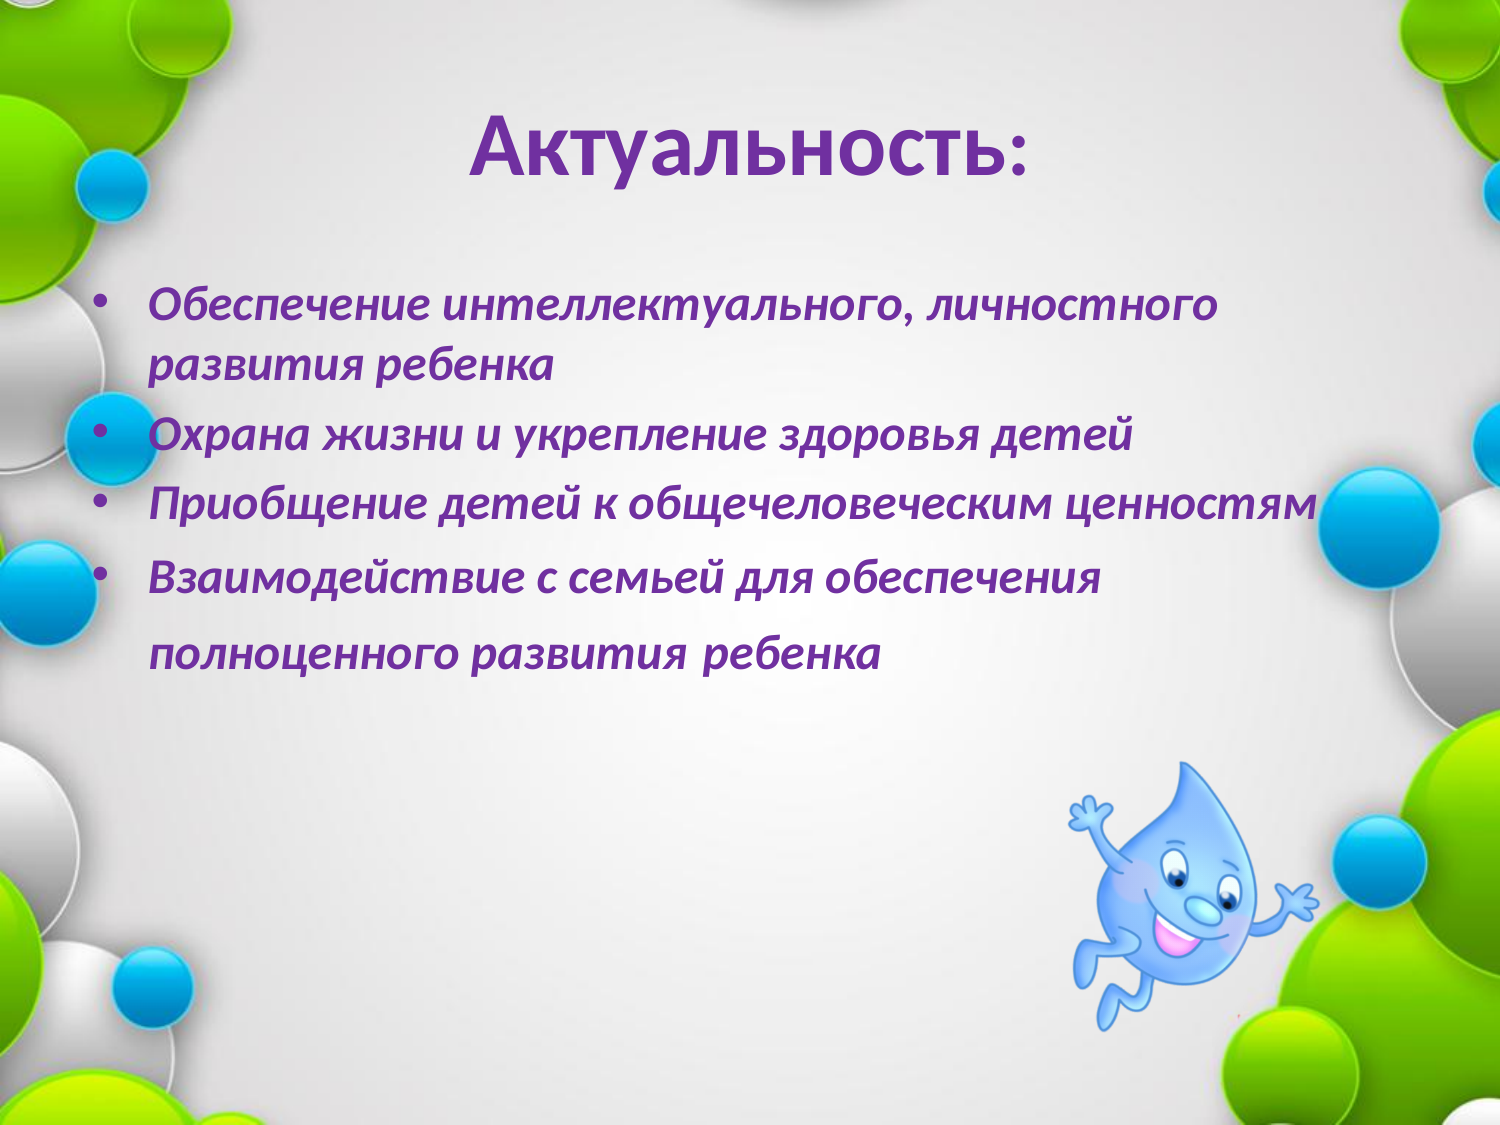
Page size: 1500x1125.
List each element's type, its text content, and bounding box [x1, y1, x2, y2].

picture [0, 0, 1500, 1125]
list Обеспечение интеллектуального, личностного развития ребенка Охрана жизни и укрепление здоровья детей Приобщение детей к общечеловеческим ценностям Взаимодействие с семьей для обеспечения полноценного развития ребенка [76, 262, 1425, 693]
title Актуальность: [75, 45, 1425, 233]
